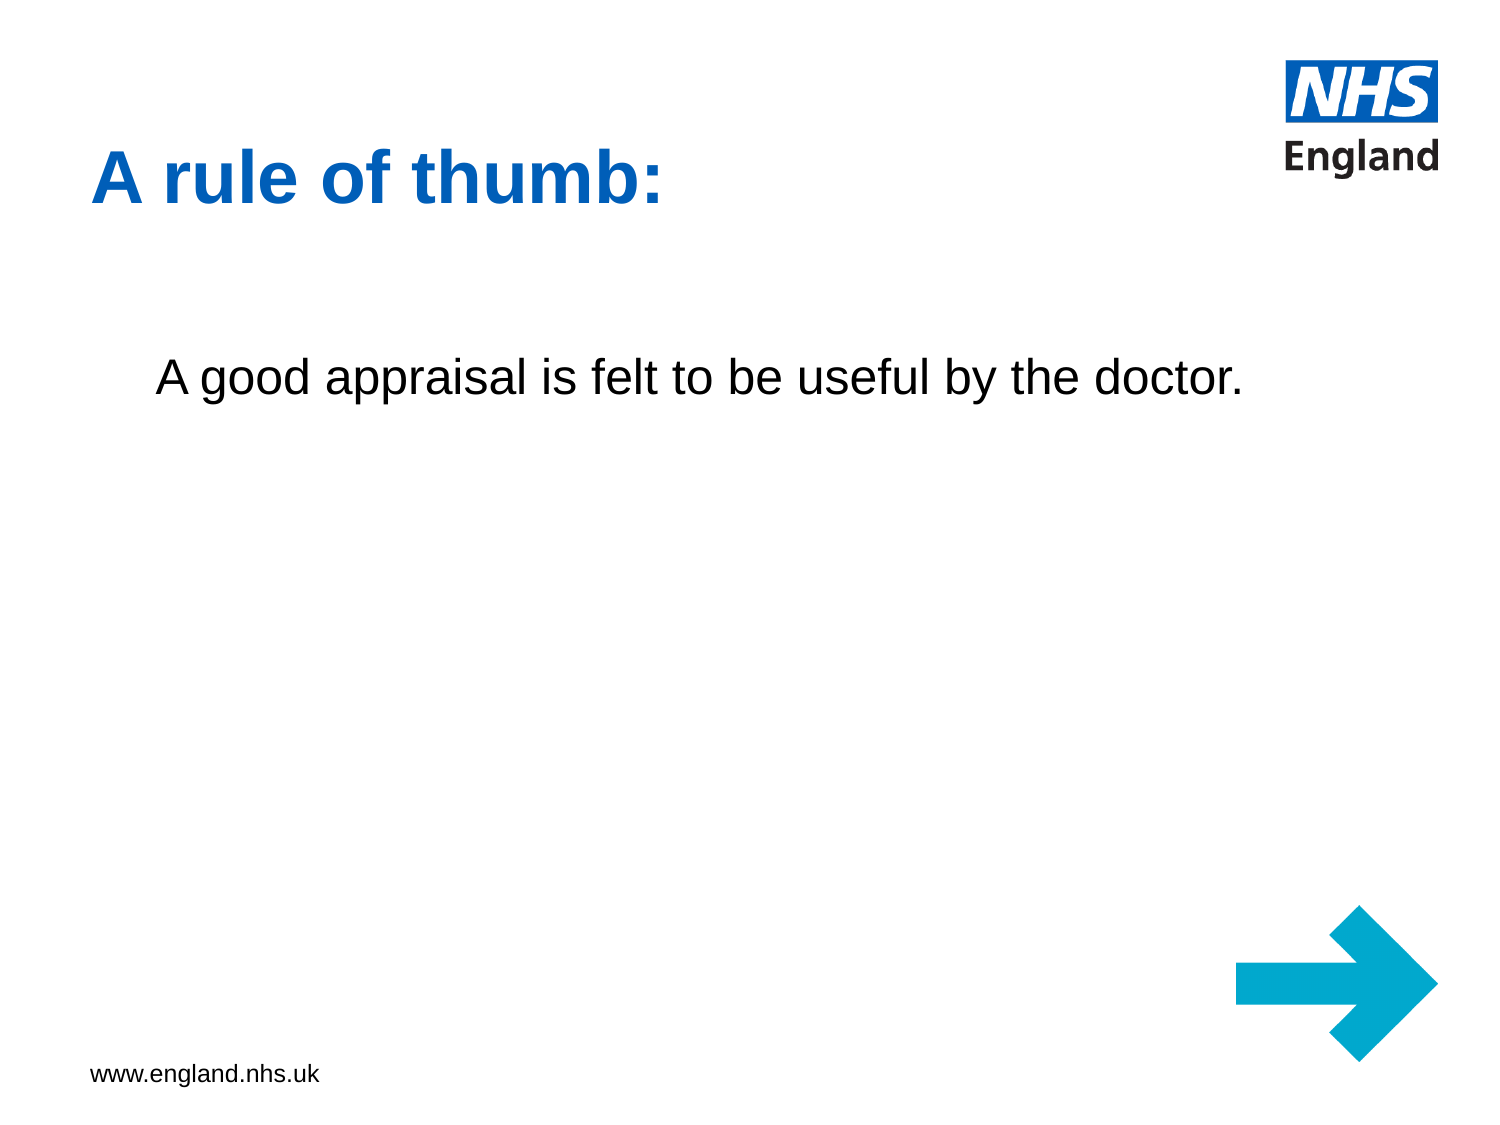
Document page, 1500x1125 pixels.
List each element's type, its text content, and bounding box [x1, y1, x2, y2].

title A rule of thumb: [75, 123, 1282, 233]
list A good appraisal is felt to be useful by the doctor. [75, 275, 1362, 924]
picture [1285, 60, 1438, 179]
picture [1236, 905, 1438, 1062]
